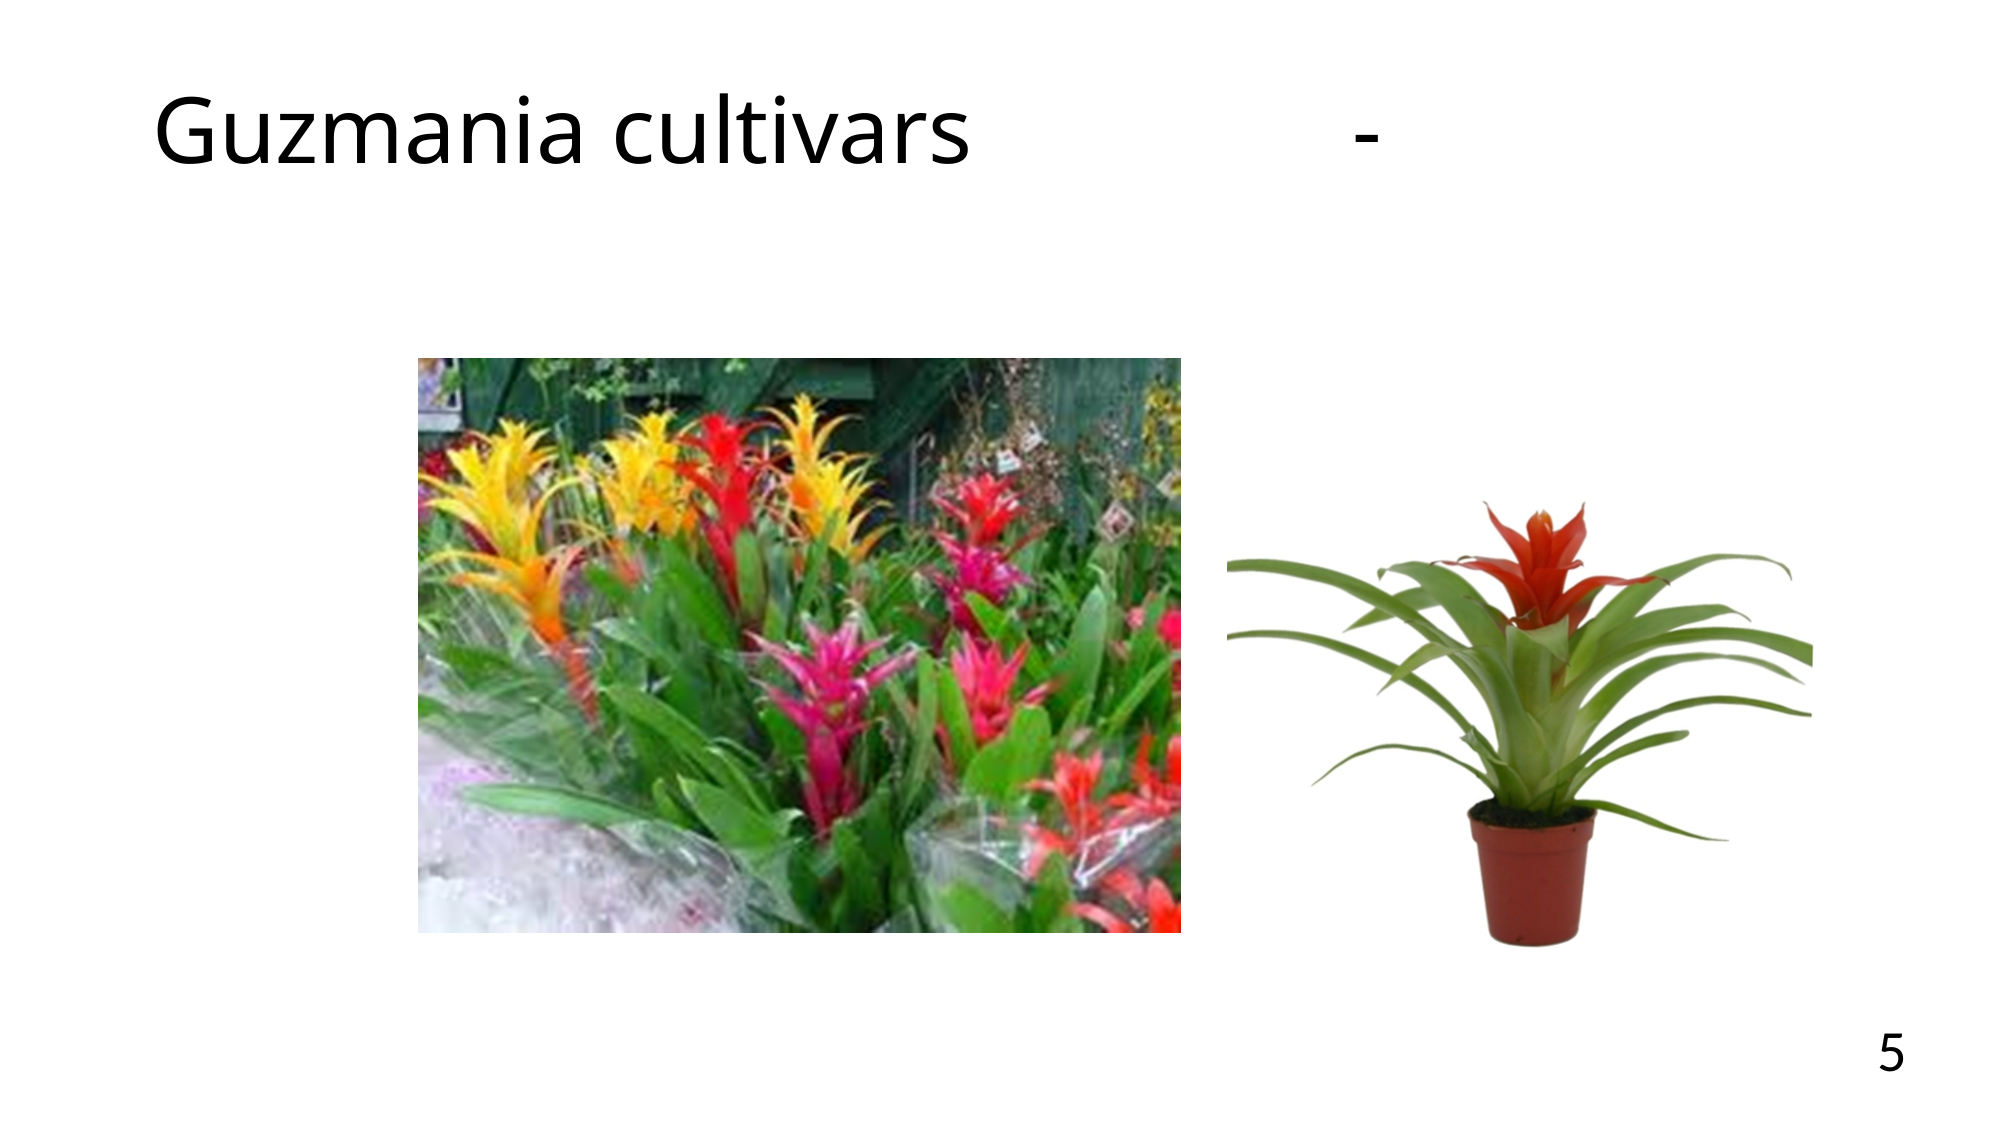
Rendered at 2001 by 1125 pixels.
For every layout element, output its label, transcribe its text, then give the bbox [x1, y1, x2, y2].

title Guzmania cultivars - [137, 59, 1863, 278]
text_box 5 [1862, 1013, 1949, 1112]
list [418, 358, 1181, 934]
picture [1227, 387, 1816, 1010]
